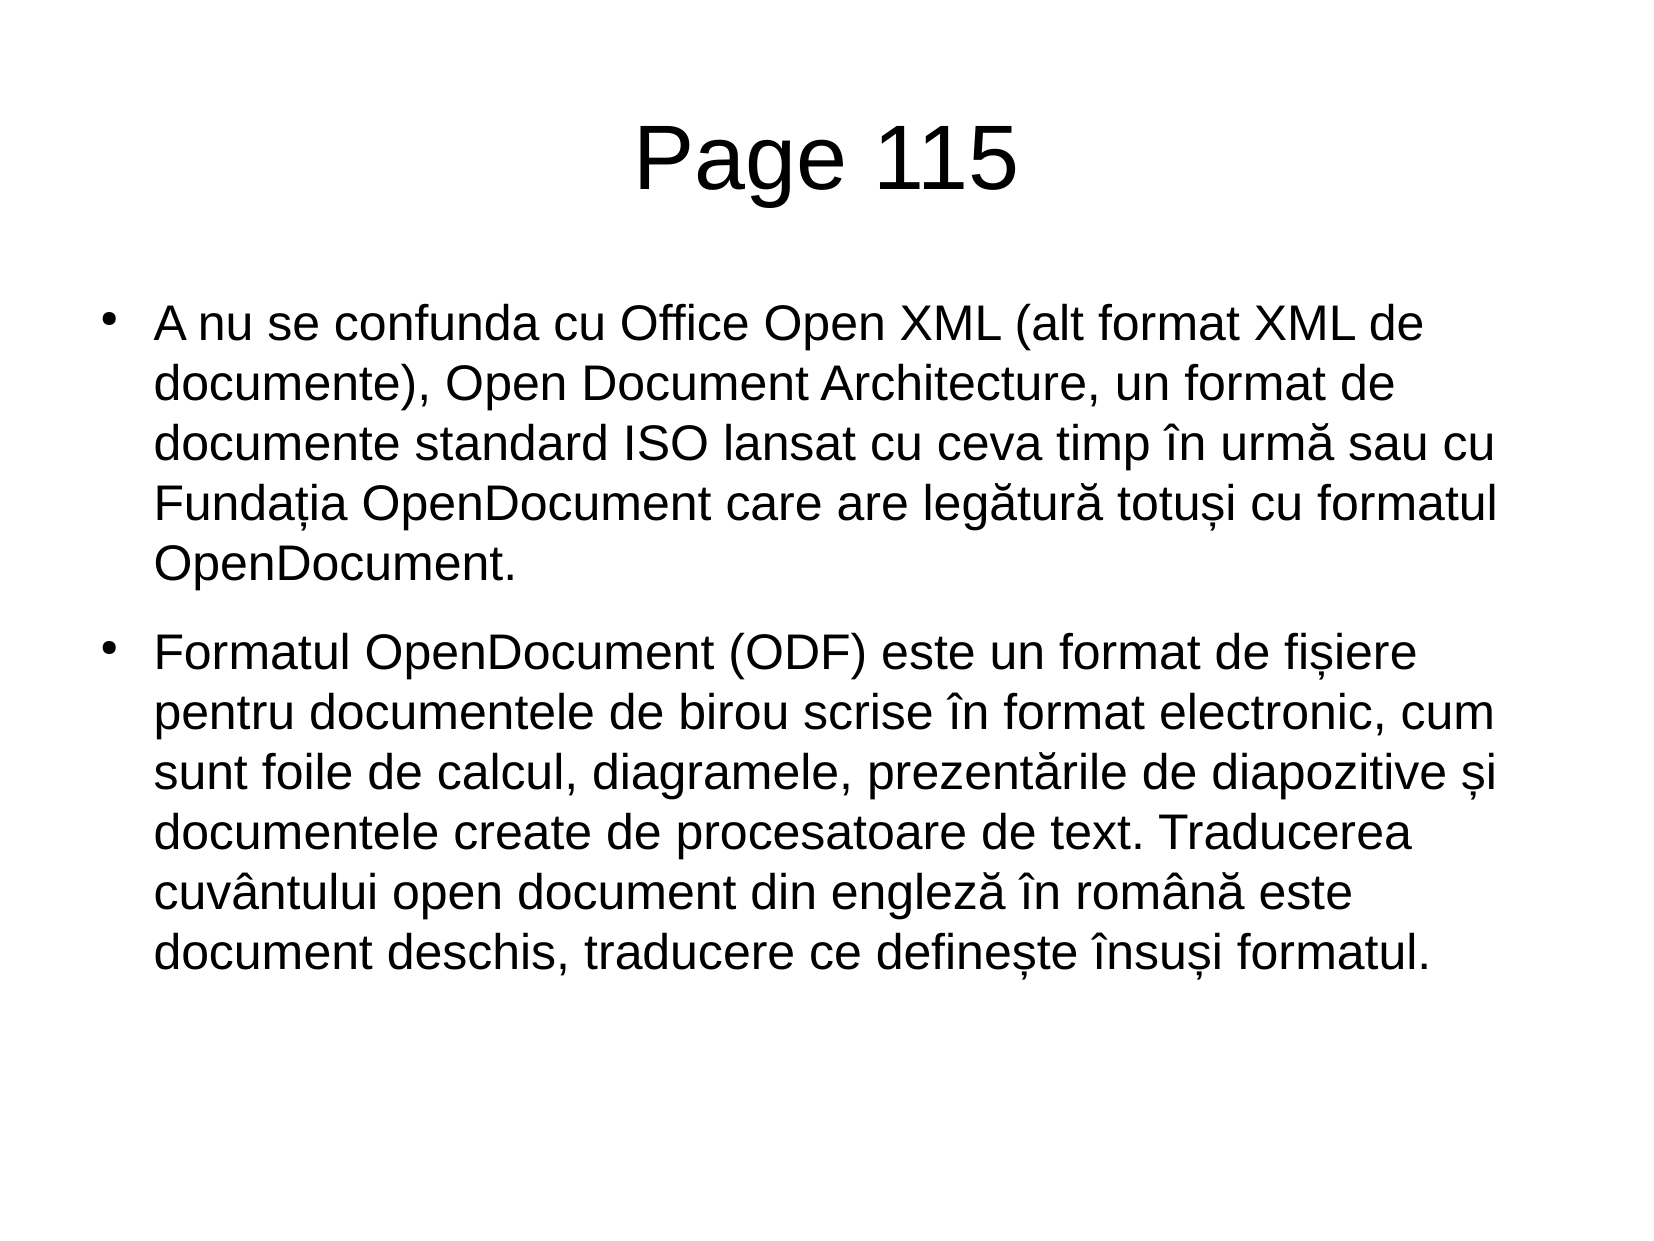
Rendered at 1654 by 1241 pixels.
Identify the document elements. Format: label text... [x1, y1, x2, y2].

list A nu se confunda cu Office Open XML (alt format XML de documente), Open Document Architecture, un format de documente standard ISO lansat cu ceva timp în urmă sau cu Fundația OpenDocument care are legătură totuși cu formatul OpenDocument. Formatul OpenDocument (ODF) este un format de fișiere pentru documentele de birou scrise în format electronic, cum sunt foile de calcul, diagramele, prezentările de diapozitive și documentele create de procesatoare de text. Traducerea cuvântului open document din engleză în română este document deschis, traducere ce definește însuși formatul. [82, 290, 1571, 1109]
title Page 115 [82, 49, 1571, 257]
